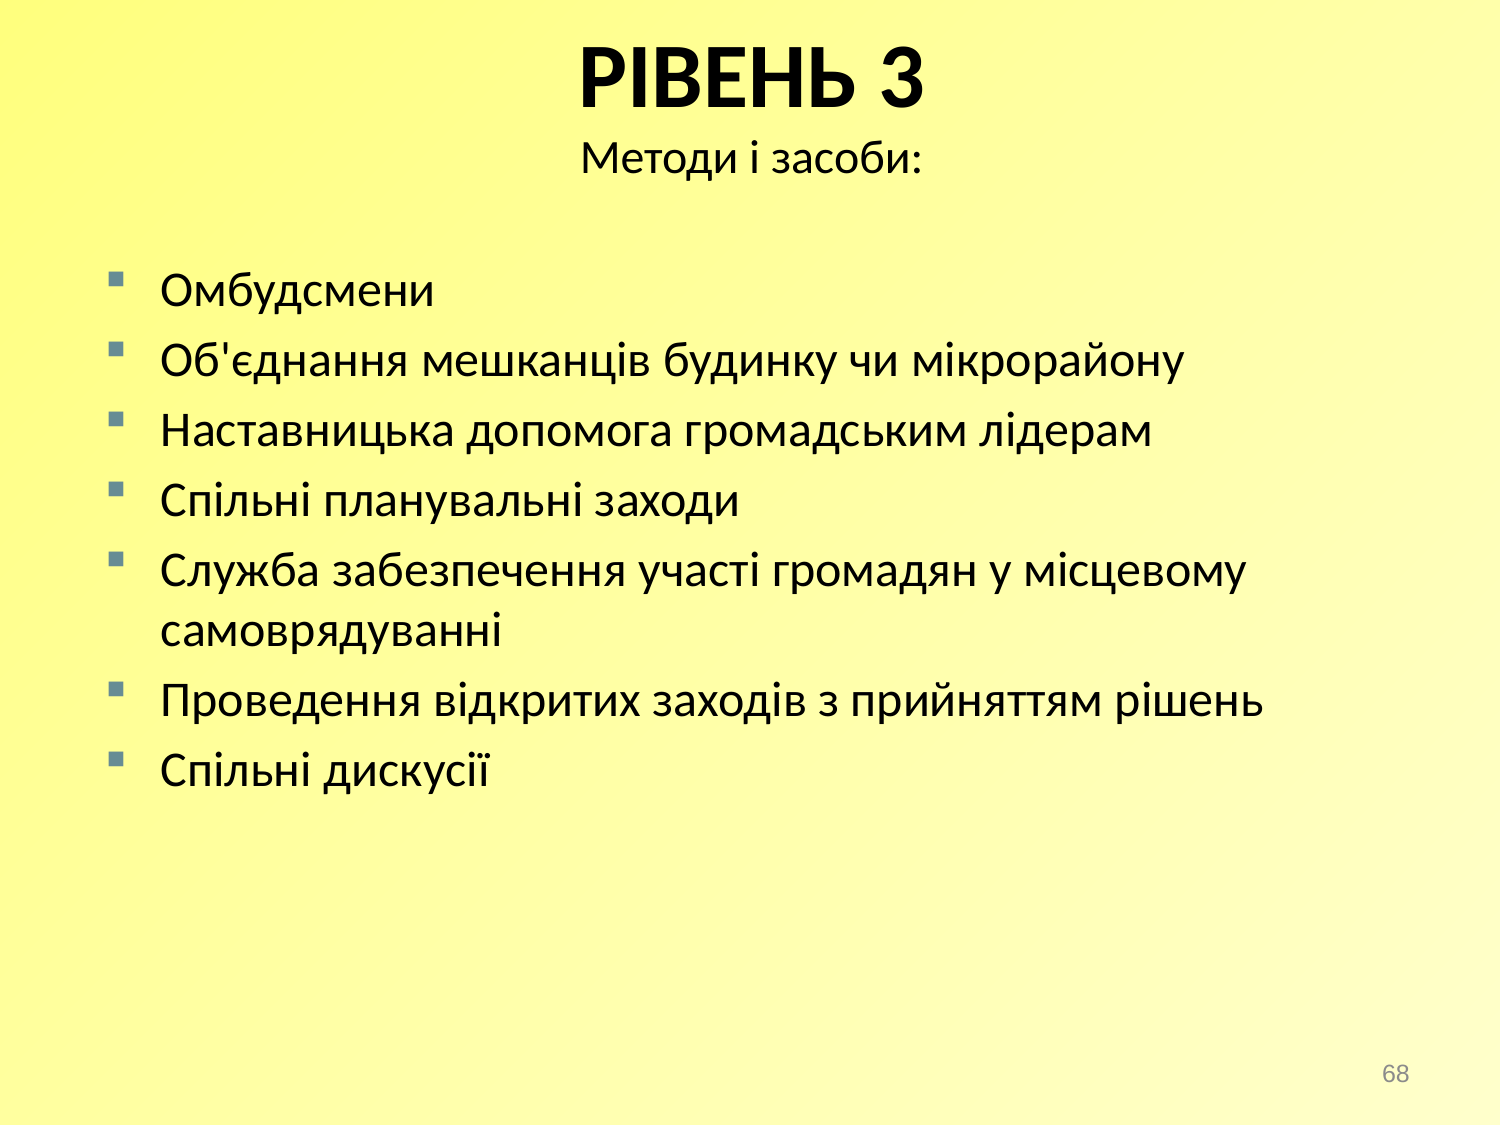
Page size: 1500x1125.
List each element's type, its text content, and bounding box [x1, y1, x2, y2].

slide_number 68 [1074, 1042, 1425, 1103]
text_box РІВЕНЬ 3 Методи і засоби: [76, 7, 1427, 192]
text_box Омбудсмени Об'єднання мешканців будинку чи мікрорайону Наставницька допомога громадським лідерам Спільні планувальні заходи Служба забезпечення участі громадян у місцевому самоврядуванні Проведення відкритих заходів з прийняттям рішень Спільні дискусії [89, 248, 1353, 929]
